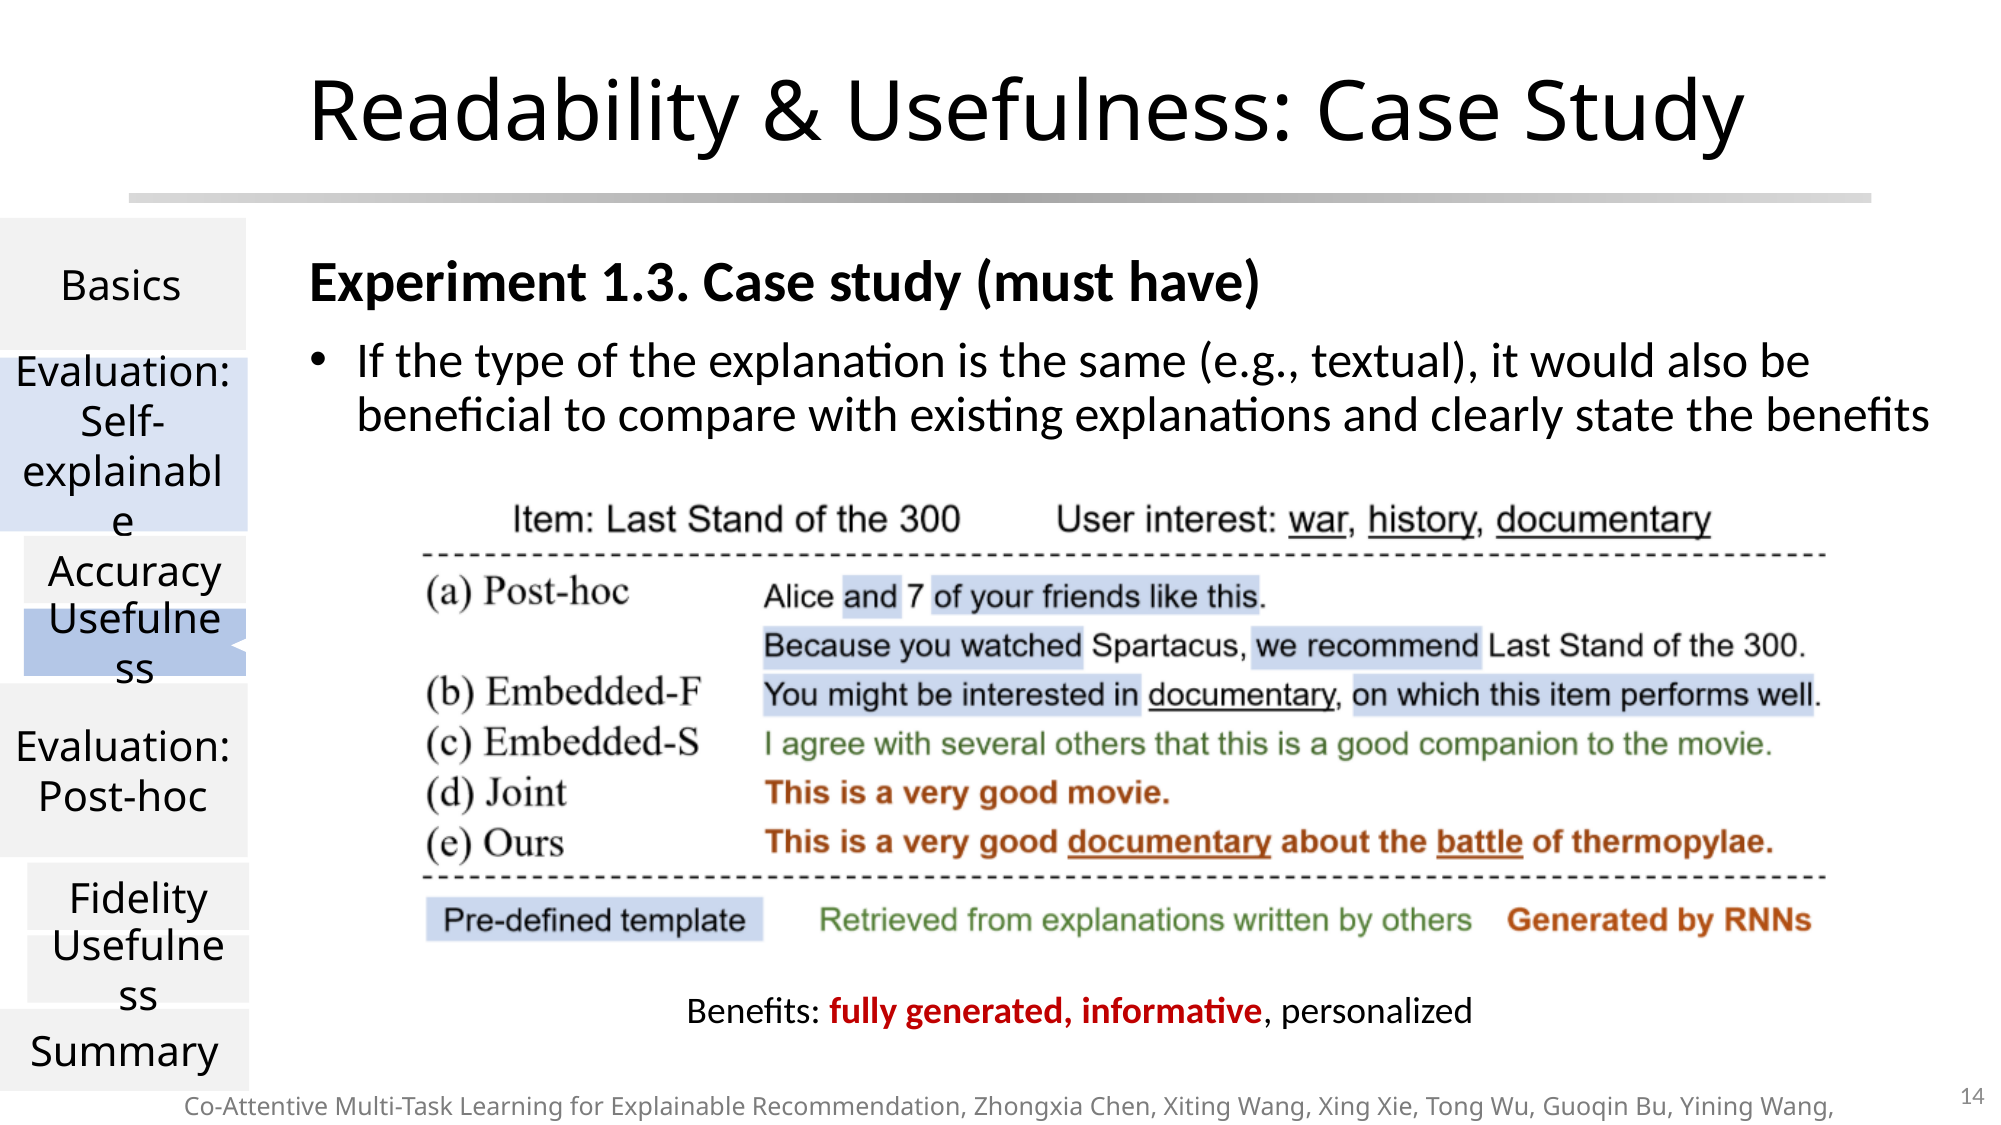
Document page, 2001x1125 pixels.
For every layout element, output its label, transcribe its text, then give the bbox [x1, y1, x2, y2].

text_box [0, 217, 256, 1092]
picture [410, 494, 1836, 957]
text_box Benefits: fully generated, informative, personalized [671, 978, 1622, 1039]
slide_number 14 [1550, 1065, 2000, 1125]
title Readability & Usefulness: Case Study [292, 22, 1863, 205]
text_box Co-Attentive Multi-Task Learning for Explainable Recommendation, Zhongxia Chen, Xiting Wang, Xing Xie, Tong Wu, Guoqin Bu, Yining Wang, Enhong Chen, IJCAI, 2019 [169, 1082, 1550, 1125]
text_box Experiment 1.3. Case study (must have) If the type of the explanation is the same (e.g., textual), it would also be beneficial to compare with existing explanations and clearly state the benefits [294, 243, 1952, 954]
